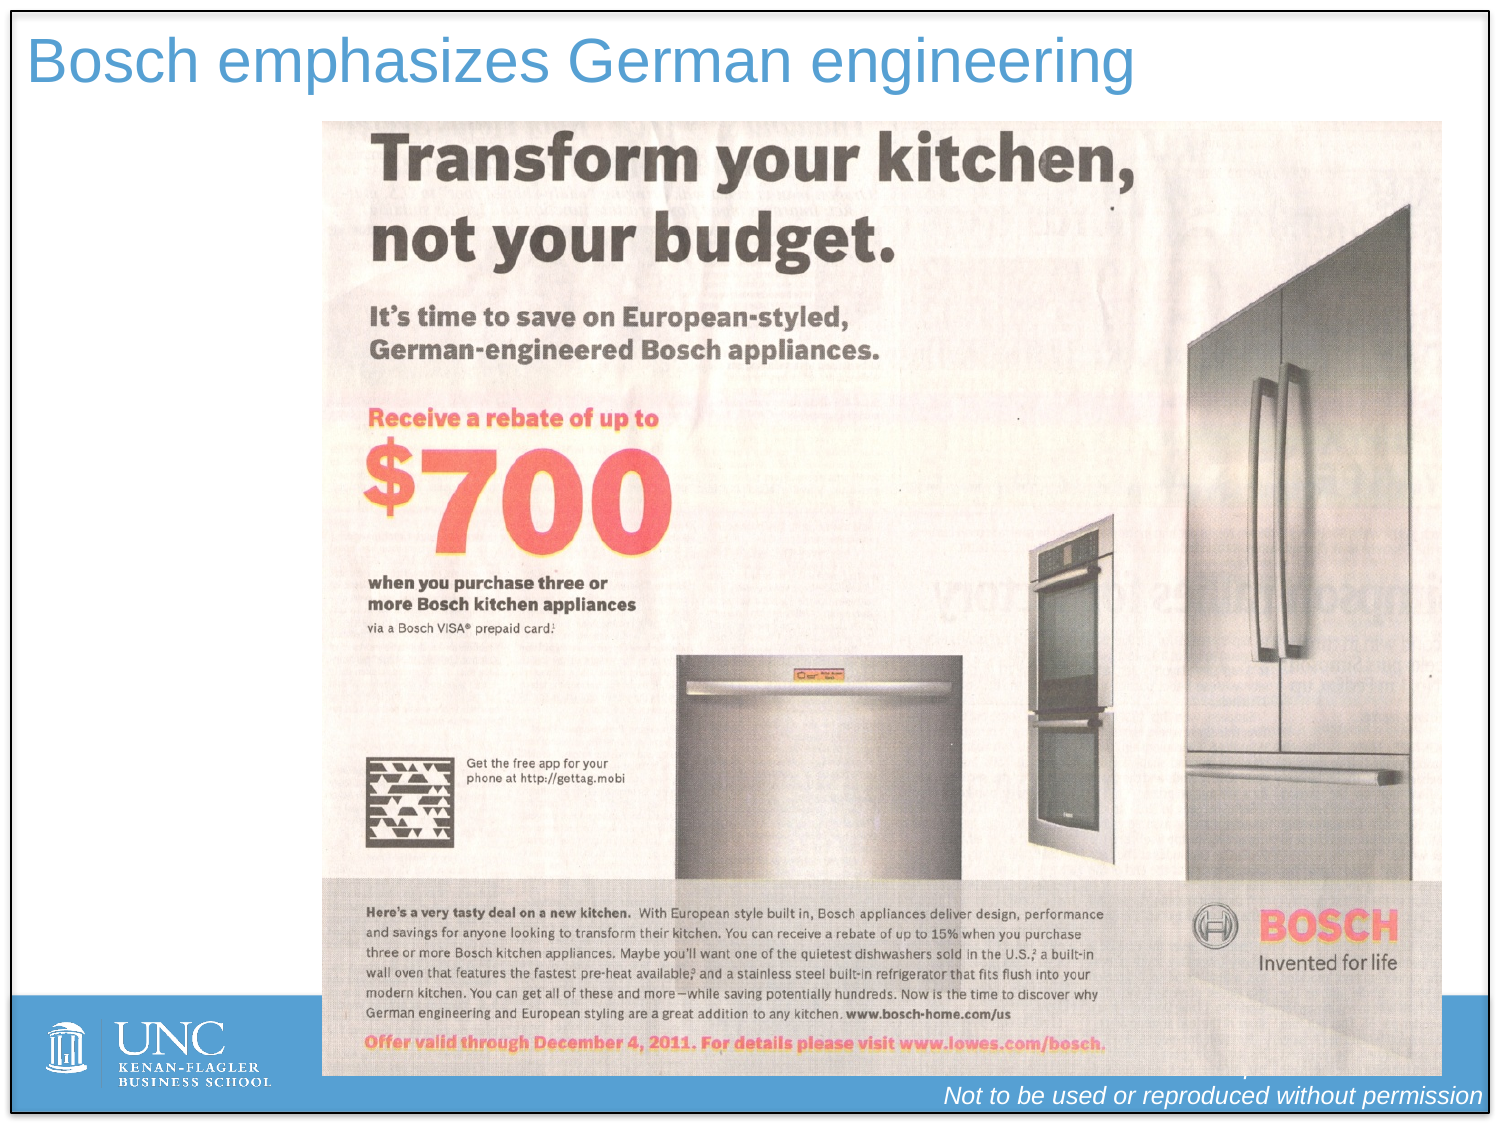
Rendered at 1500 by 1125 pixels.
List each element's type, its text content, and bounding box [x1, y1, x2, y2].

title Bosch emphasizes German engineering [11, 12, 1342, 200]
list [322, 121, 1442, 1076]
picture [46, 1019, 271, 1088]
